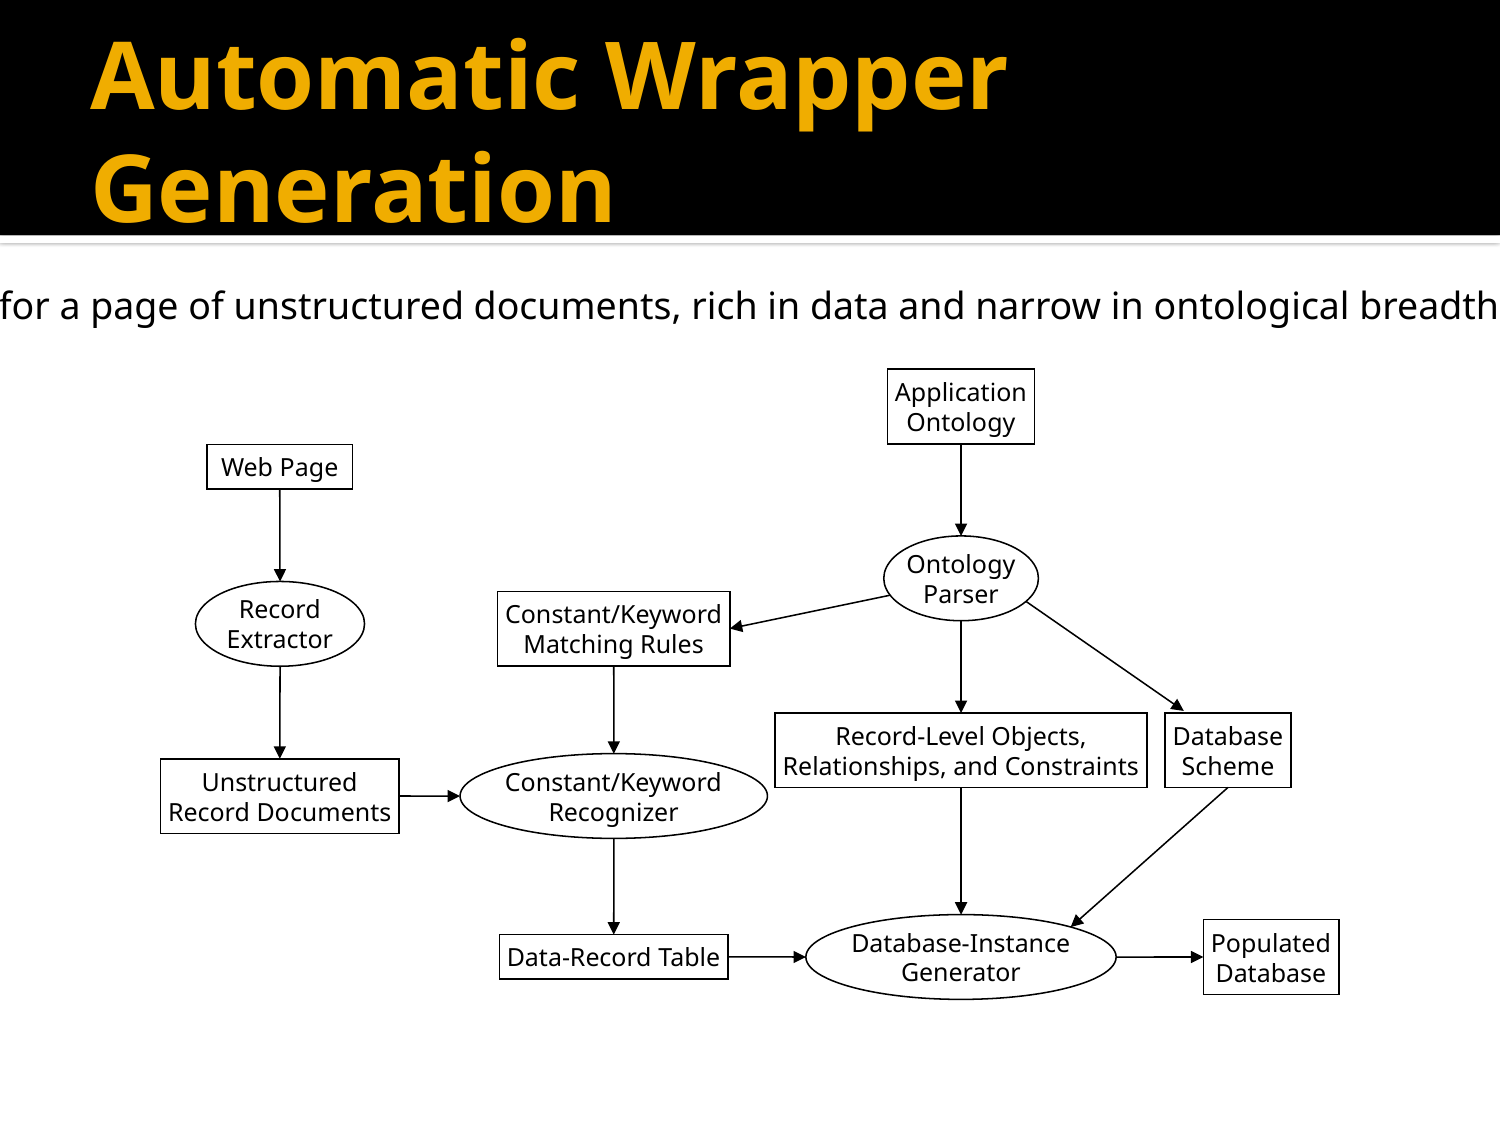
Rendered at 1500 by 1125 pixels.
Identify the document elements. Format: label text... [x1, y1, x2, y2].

text_box for a page of unstructured documents, rich in data and narrow in ontological breadth [0, 274, 1500, 335]
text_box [723, 589, 919, 629]
text_box Data-Record Table [499, 934, 729, 980]
text_box Constant/Keyword Matching Rules [497, 591, 730, 666]
text_box Ontology Parser [883, 535, 1039, 621]
text_box Web Page [206, 444, 353, 490]
title Automatic Wrapper Generation [75, 25, 1425, 231]
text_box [1066, 788, 1229, 927]
text_box Database-Instance Generator [805, 914, 1117, 1000]
text_box Database Scheme [1165, 712, 1291, 788]
text_box Record Extractor [195, 581, 365, 667]
text_box Constant/Keyword Recognizer [460, 753, 768, 839]
text_box Unstructured Record Documents [160, 758, 400, 834]
text_box Application Ontology [887, 369, 1035, 444]
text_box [1016, 594, 1184, 711]
text_box Populated Database [1203, 919, 1339, 995]
text_box Record-Level Objects, Relationships, and Constraints [775, 712, 1147, 788]
